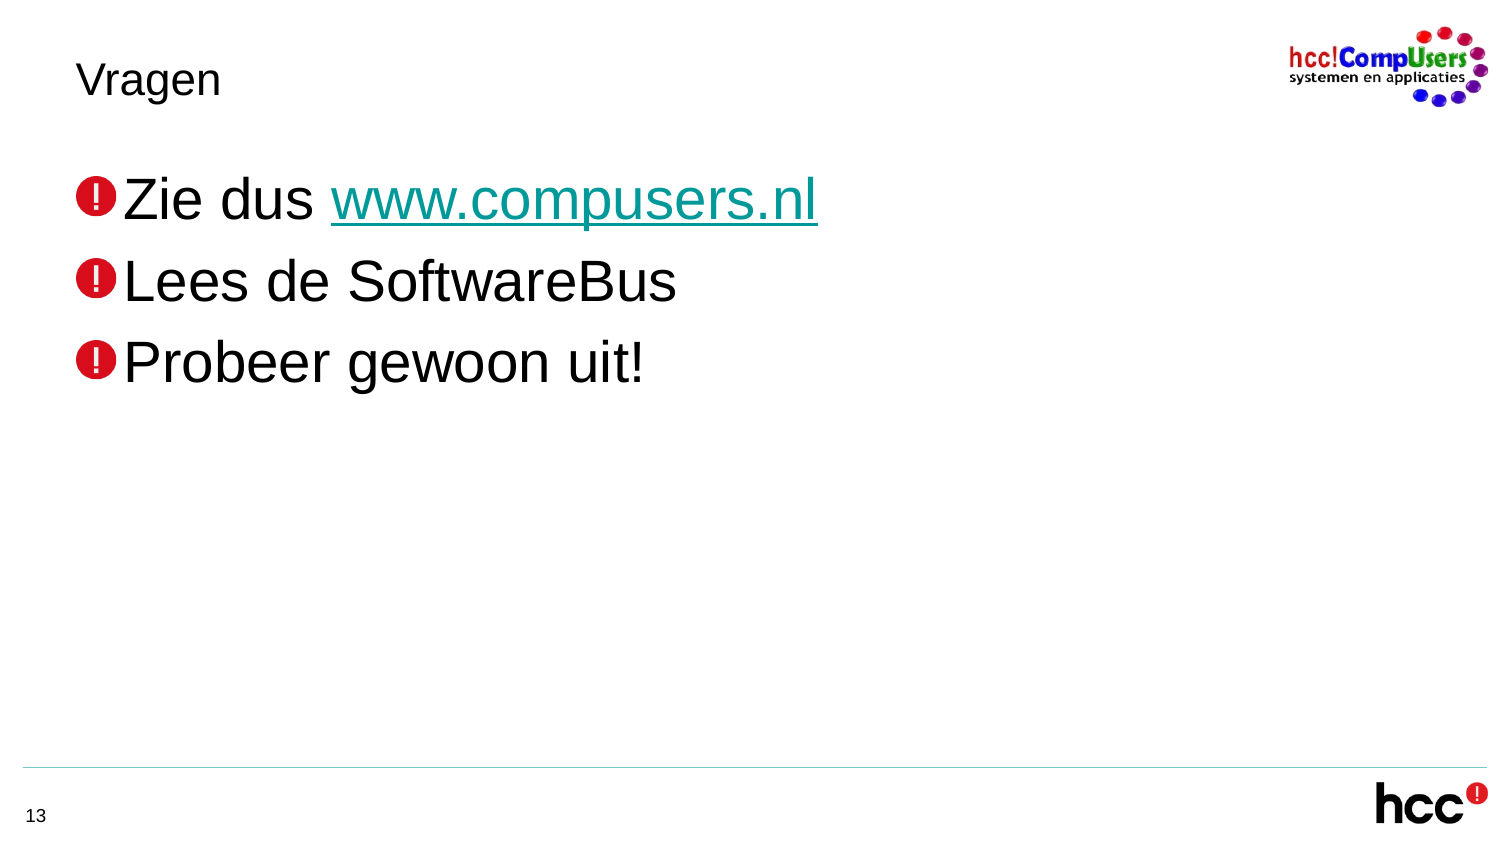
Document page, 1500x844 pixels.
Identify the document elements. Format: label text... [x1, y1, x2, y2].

picture [75, 257, 117, 299]
title Vragen [75, 44, 1424, 111]
picture [1376, 781, 1488, 824]
picture [1283, 26, 1498, 108]
picture [75, 339, 117, 380]
slide_number 13 [12, 797, 198, 844]
list Zie dus www.compusers.nl Lees de SoftwareBus Probeer gewoon uit! [75, 154, 1424, 712]
picture [75, 175, 117, 217]
